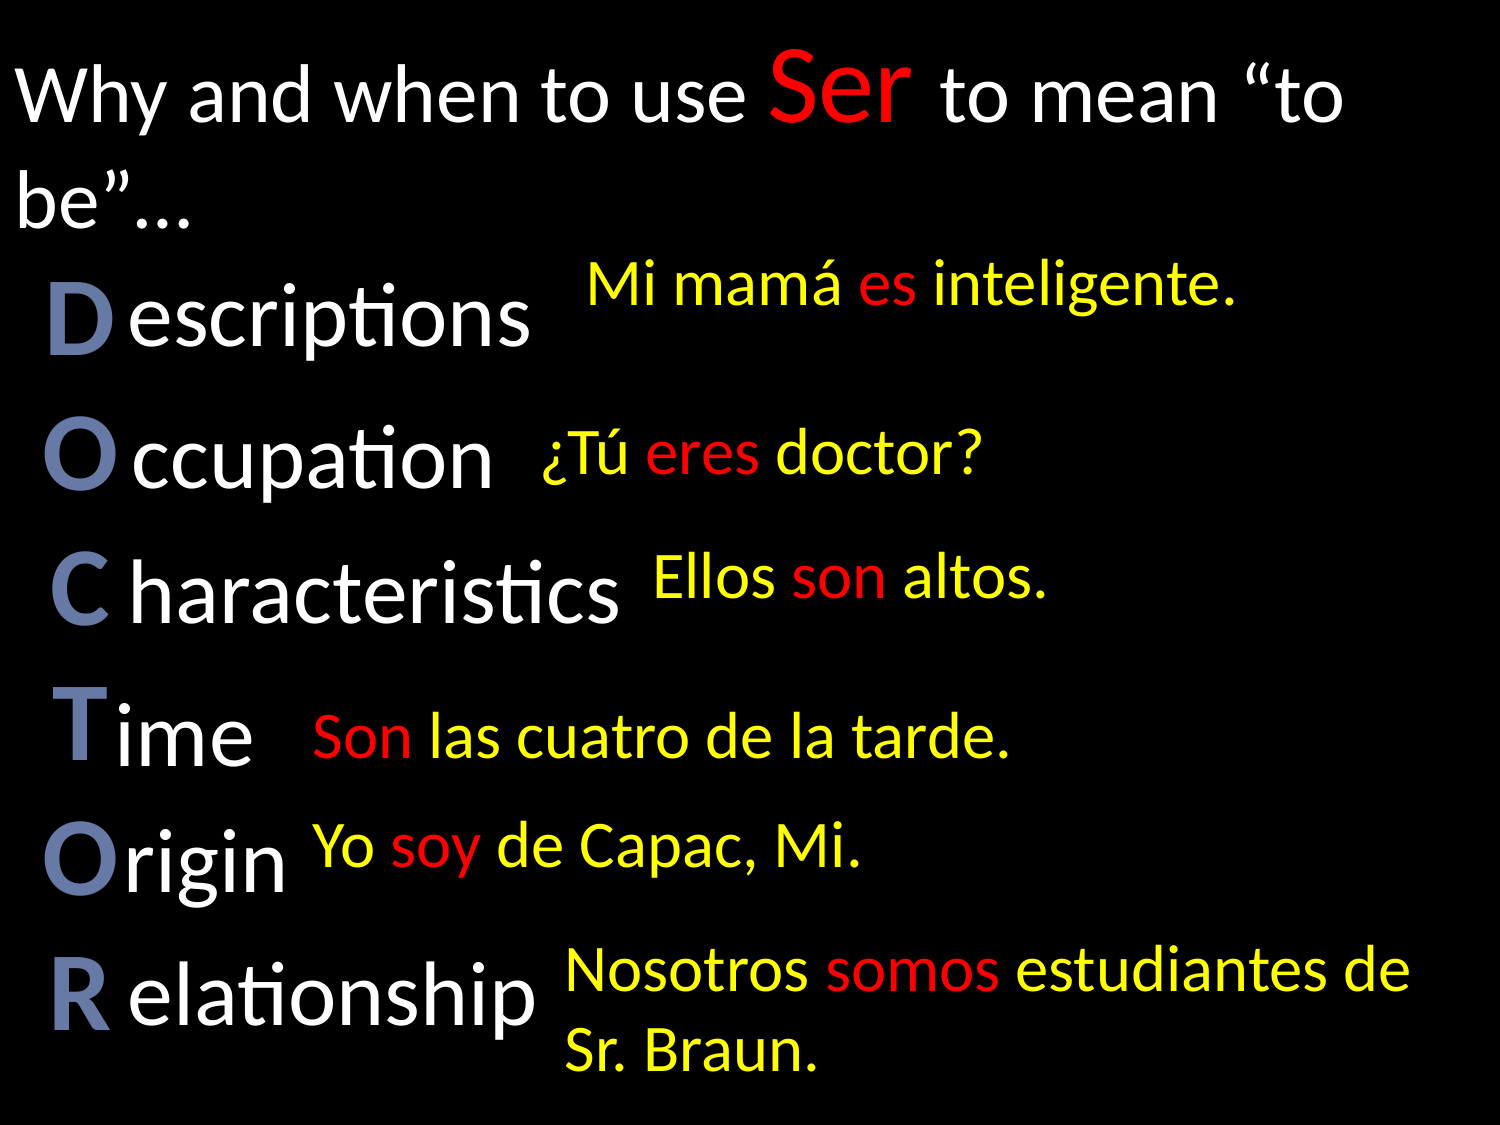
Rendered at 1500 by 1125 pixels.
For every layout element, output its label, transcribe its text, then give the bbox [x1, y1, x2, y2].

text_box D O C T O R [26, 235, 134, 1061]
text_box Mi mamá es inteligente. [570, 231, 1500, 326]
text_box Why and when to use Ser to mean “to be”… [0, 2, 1500, 253]
text_box Yo soy de Capac, Mi. [297, 793, 1227, 889]
text_box haracteristics [112, 524, 775, 649]
text_box Nosotros somos estudiantes de Sr. Braun. [549, 917, 1480, 1092]
text_box Ellos son altos. [637, 524, 1500, 619]
text_box rigin [108, 793, 771, 919]
text_box elationship [112, 926, 549, 1052]
text_box Son las cuatro de la tarde. [297, 684, 1227, 780]
text_box ¿Tú eres doctor? [524, 400, 1455, 495]
text_box ccupation [116, 389, 642, 515]
text_box escriptions [112, 247, 638, 373]
text_box ime [100, 667, 763, 792]
